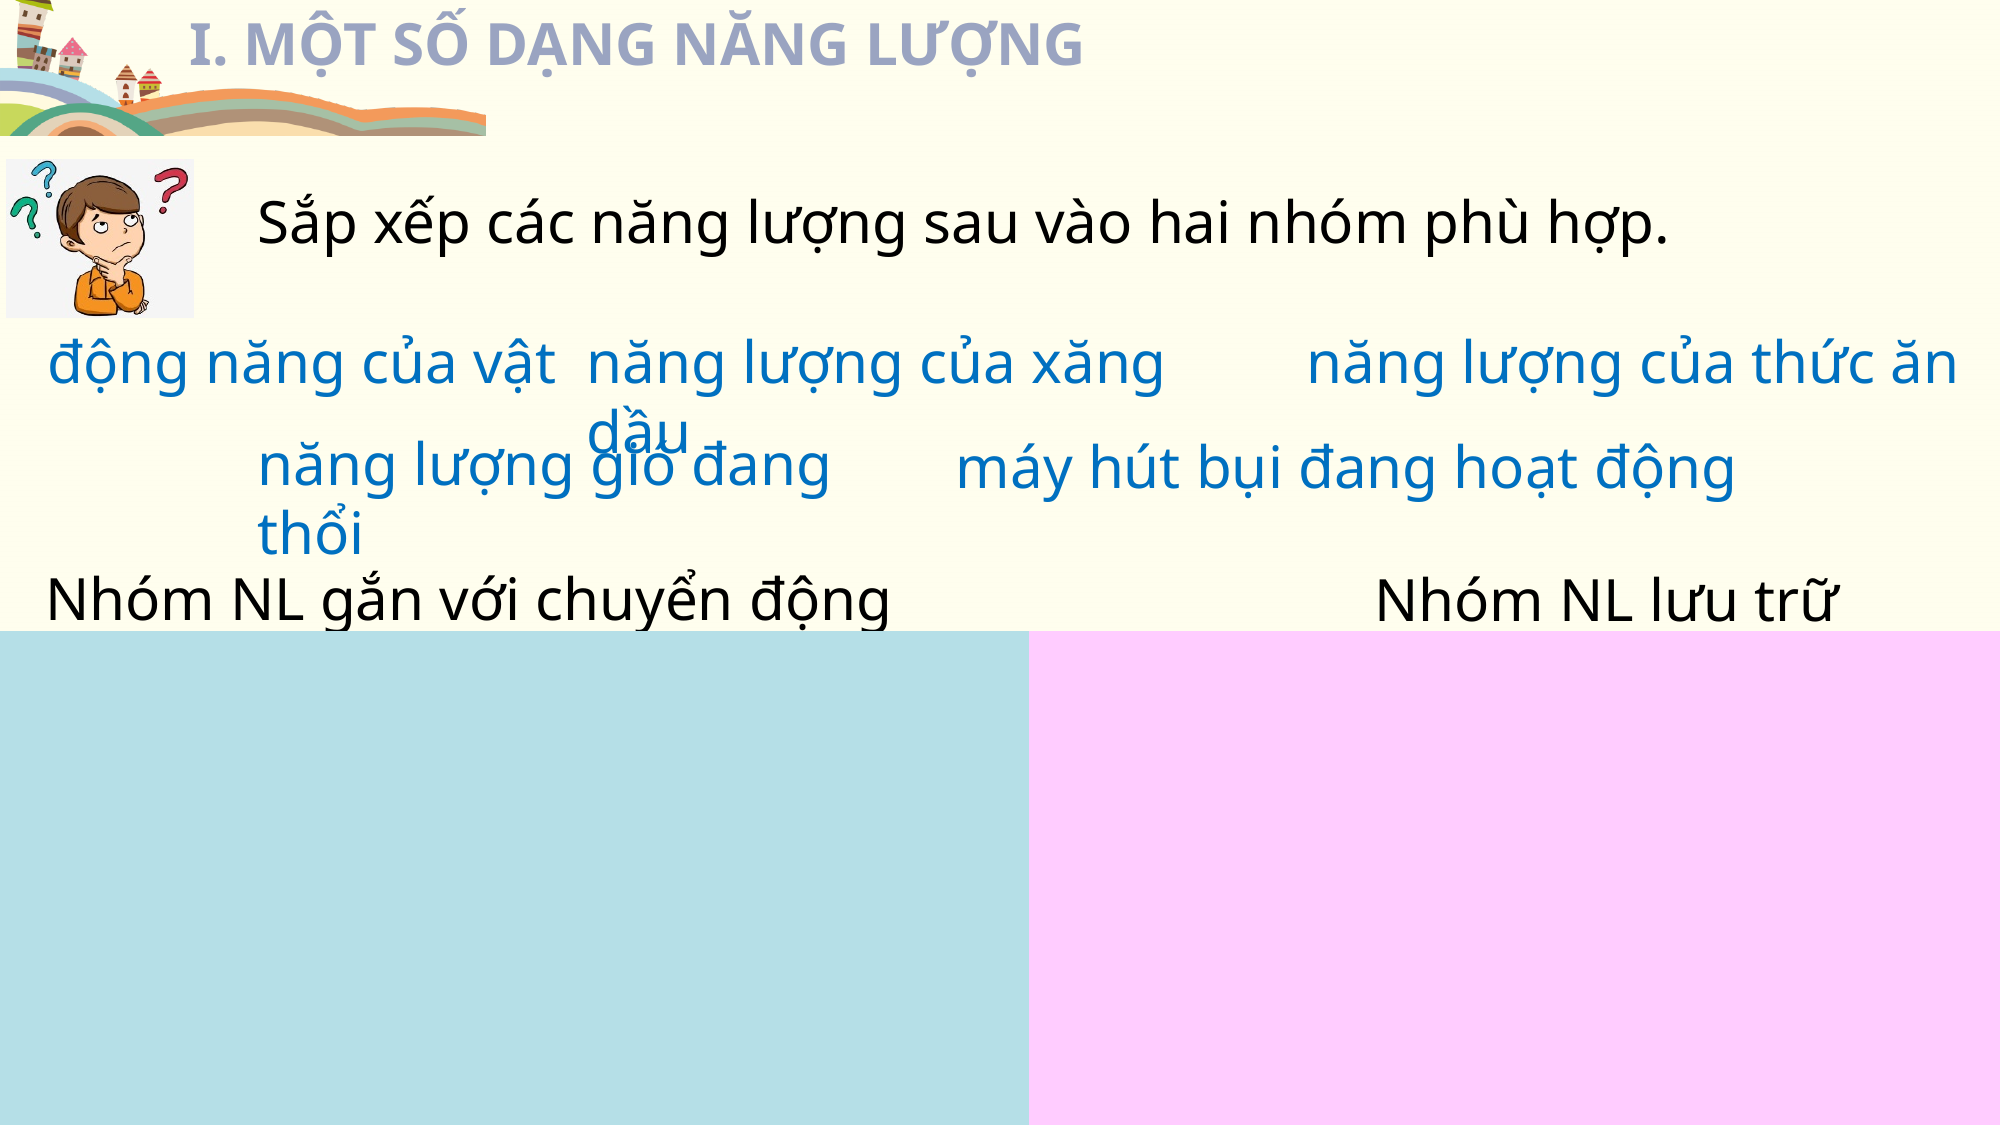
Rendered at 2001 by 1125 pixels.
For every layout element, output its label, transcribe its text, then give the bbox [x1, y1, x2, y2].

picture [966, 403, 2000, 631]
text_box I. MỘT SỐ DẠNG NĂNG LƯỢNG [486, 0, 1102, 85]
text_box máy hút bụi đang hoạt động [941, 423, 1753, 508]
text_box Nhóm NL gắn với chuyển động [30, 554, 1031, 631]
text_box năng lượng của xăng dầu [572, 317, 1292, 423]
text_box năng lượng của thức ăn [1291, 317, 2000, 403]
text_box động năng của vật [32, 317, 572, 403]
text_box năng lượng gió đang thổi [242, 419, 966, 575]
picture [0, 0, 2000, 631]
text_box Nhóm NL lưu trữ [1359, 555, 1855, 631]
text_box [0, 631, 1029, 1125]
text_box Sắp xếp các năng lượng sau vào hai nhóm phù hợp. [242, 177, 1689, 263]
text_box [1029, 631, 2000, 1125]
